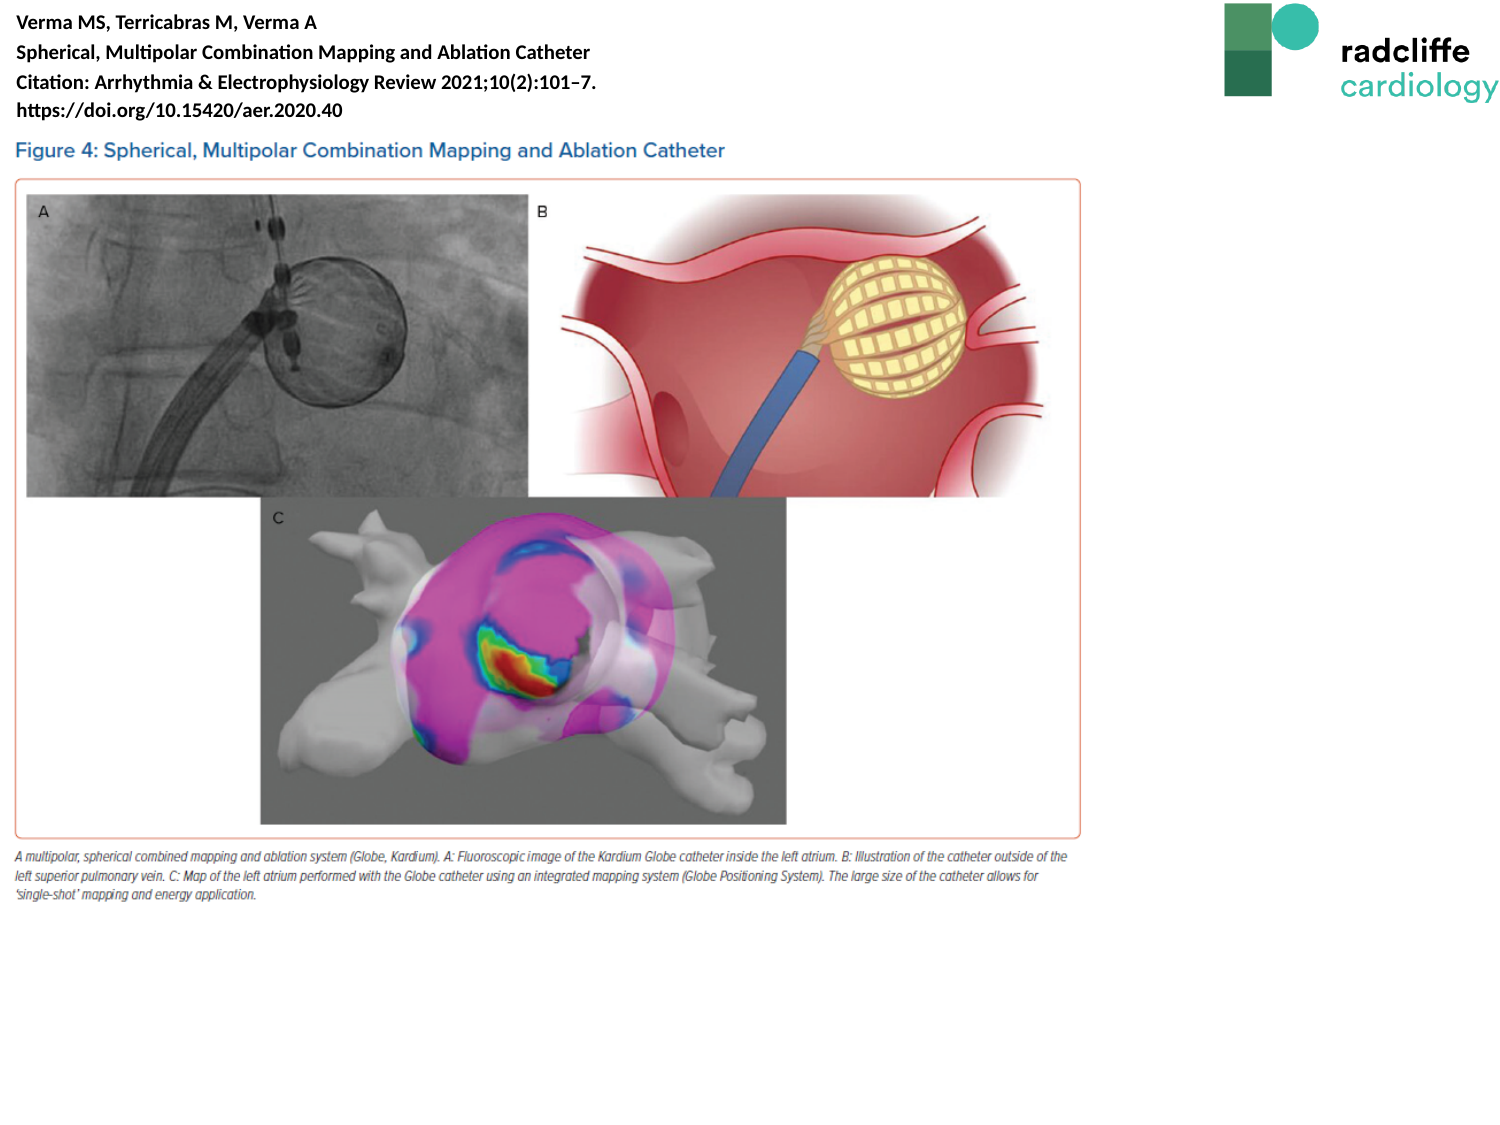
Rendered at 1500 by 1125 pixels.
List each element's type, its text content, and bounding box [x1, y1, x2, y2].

picture [1224, 1, 1499, 104]
text_box https://doi.org/10.15420/aer.2020.40 [1, 89, 1500, 129]
text_box Citation: Arrhythmia & Electrophysiology Review 2021;10(2):101–7. [1, 60, 1224, 89]
text_box Verma MS, Terricabras M, Verma A [1, 1, 939, 31]
text_box Spherical, Multipolar Combination Mapping and Ablation Catheter [1, 31, 1224, 60]
picture [1, 124, 1096, 919]
